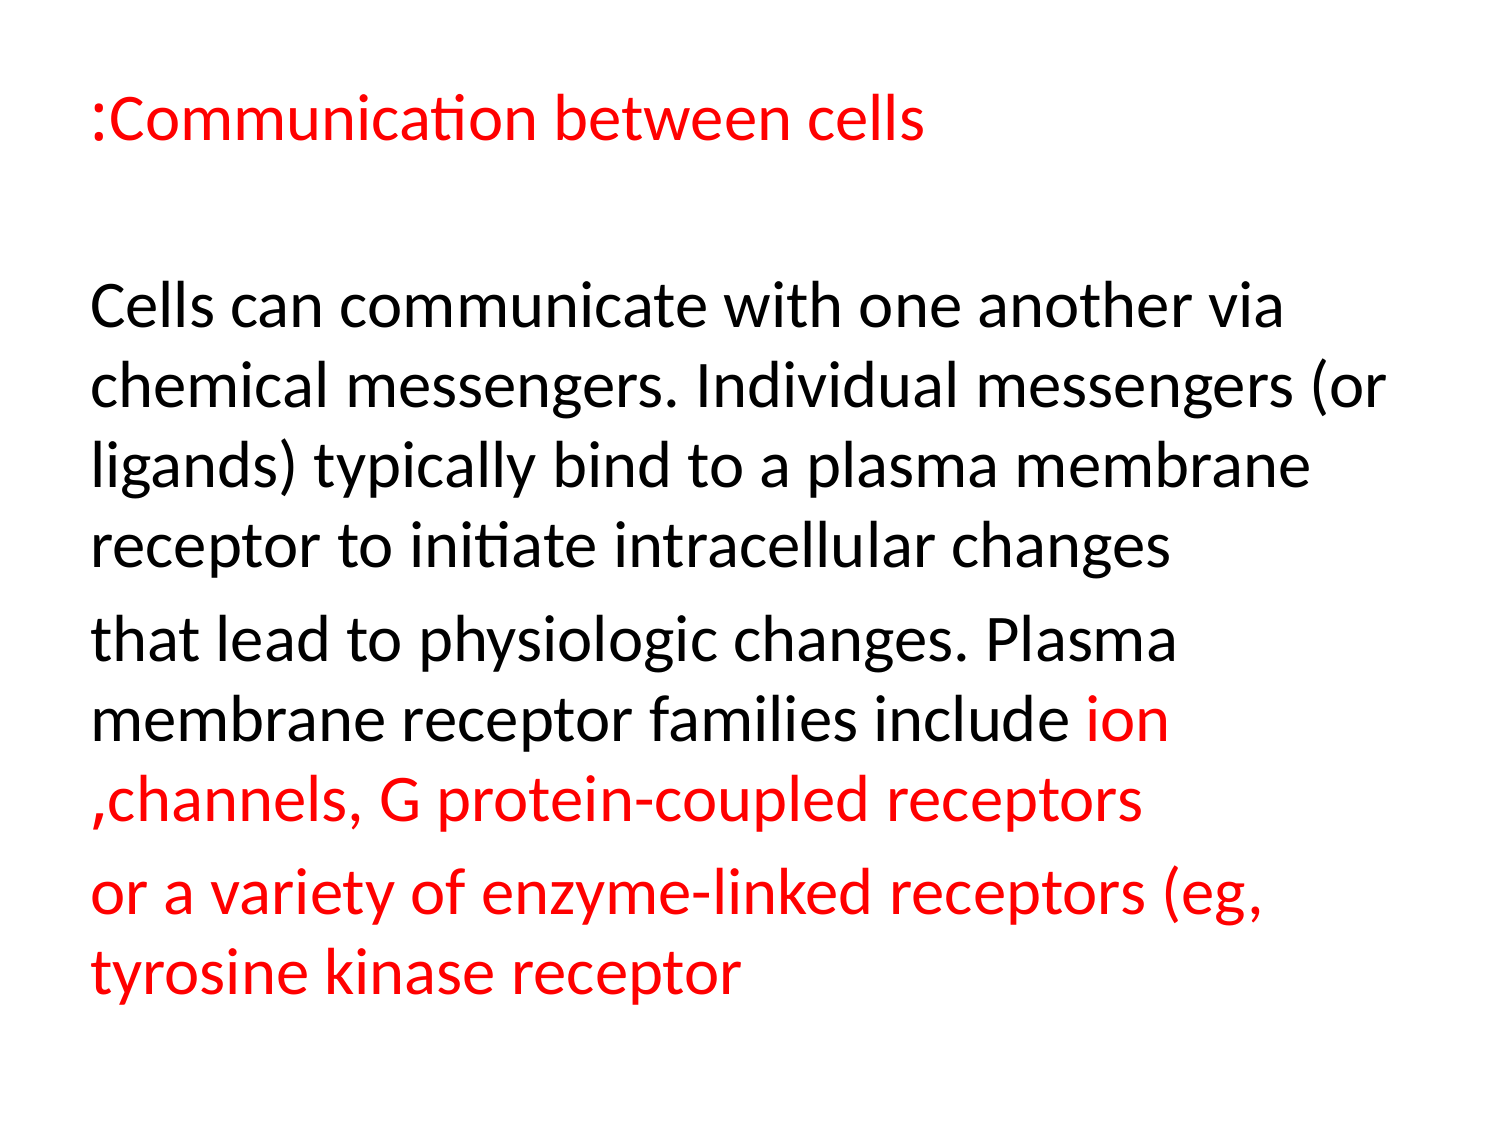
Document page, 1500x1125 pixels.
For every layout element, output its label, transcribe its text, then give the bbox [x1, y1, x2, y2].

list Communication between cells: Cells can communicate with one another via chemical messengers. Individual messengers (or ligands) typically bind to a plasma membrane receptor to initiate intracellular changes that lead to physiologic changes. Plasma membrane receptor families include ion channels, G protein-coupled receptors, or a variety of enzyme-linked receptors (eg, tyrosine kinase receptor [75, 66, 1425, 1059]
